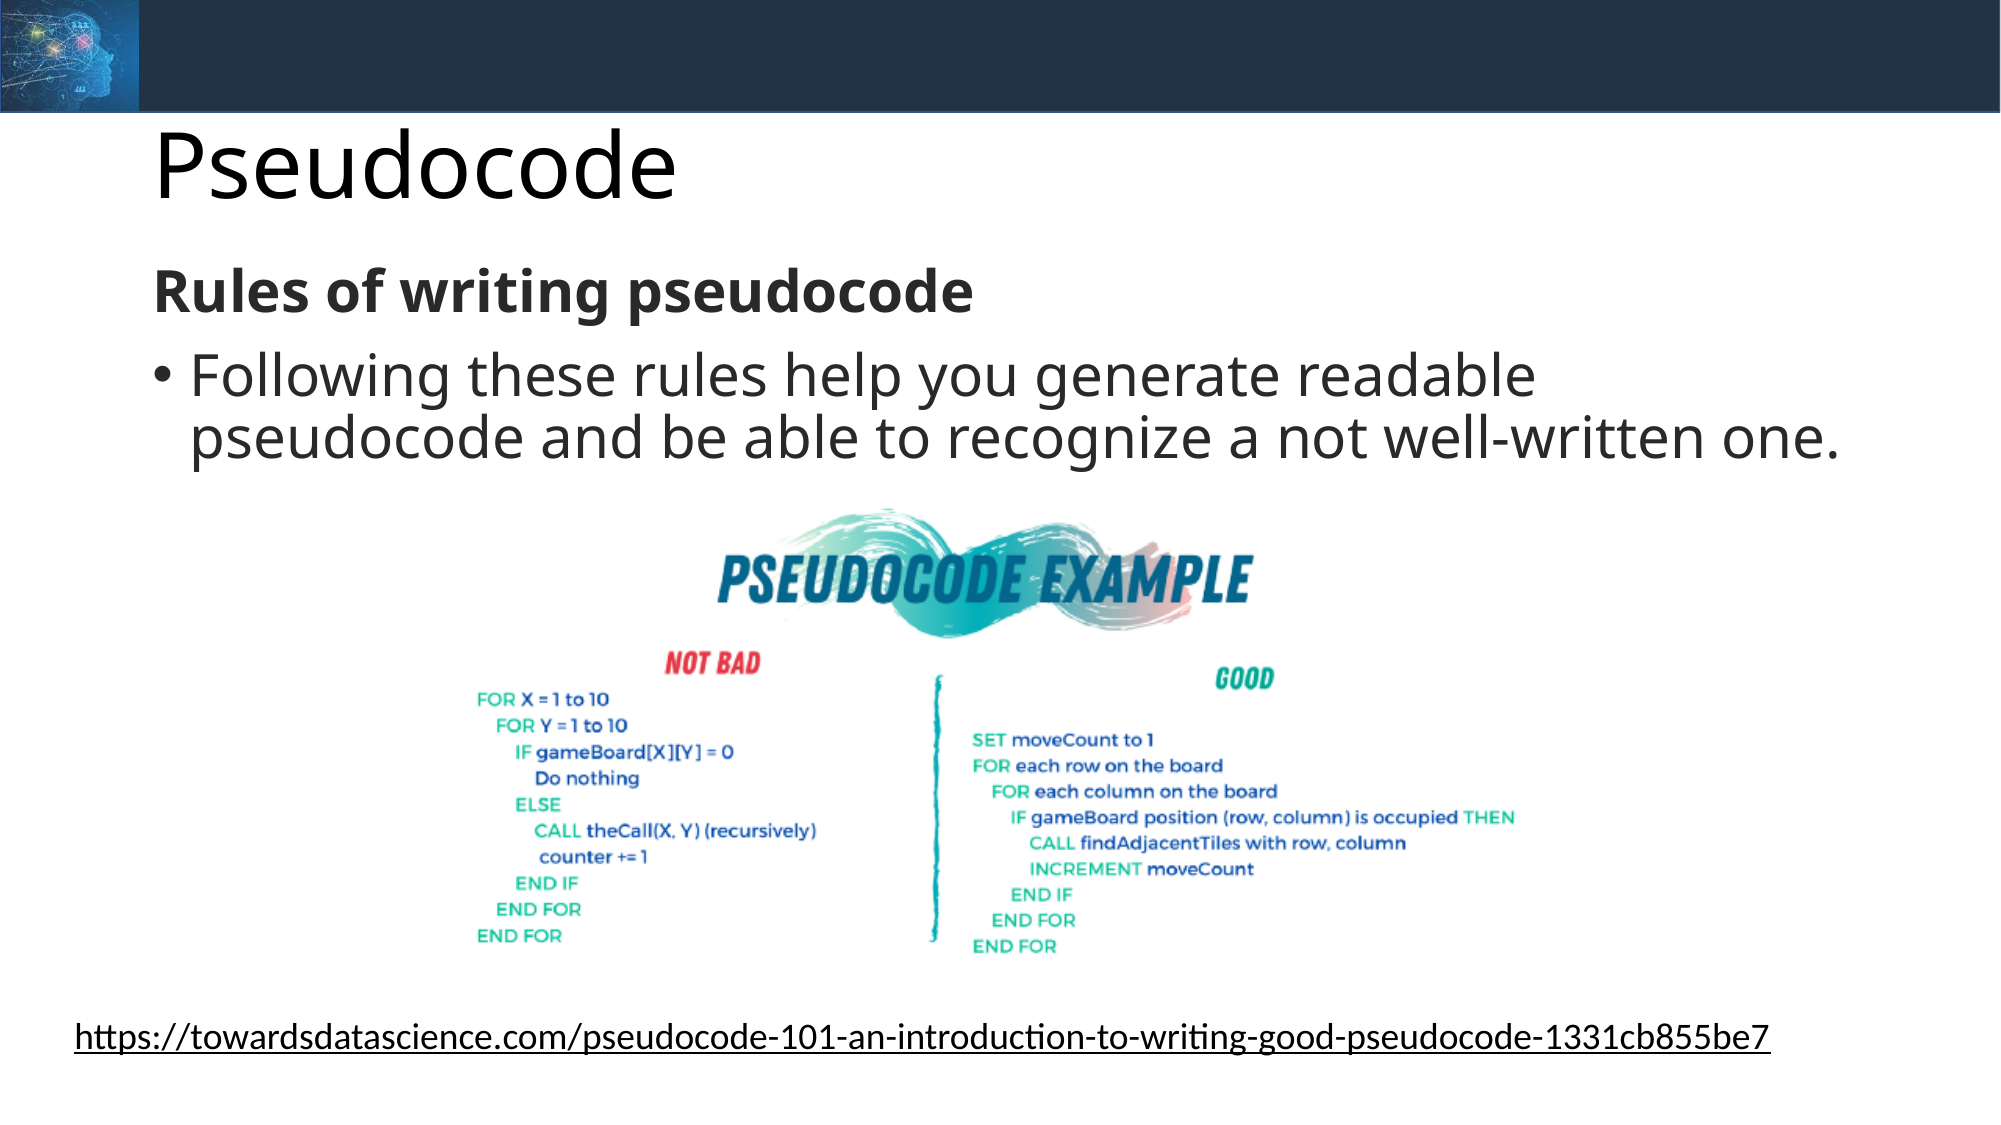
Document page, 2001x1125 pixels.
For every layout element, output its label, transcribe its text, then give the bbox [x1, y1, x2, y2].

picture [2, 0, 139, 111]
text_box https://towardsdatascience.com/pseudocode-101-an-introduction-to-writing-good-pseudocode-1331cb855be7 [59, 1004, 1795, 1065]
list Rules of writing pseudocode Following these rules help you generate readable pseudocode and be able to recognize a not well-written one. [137, 254, 1863, 969]
title Pseudocode [137, 59, 1863, 254]
picture [432, 501, 1527, 969]
